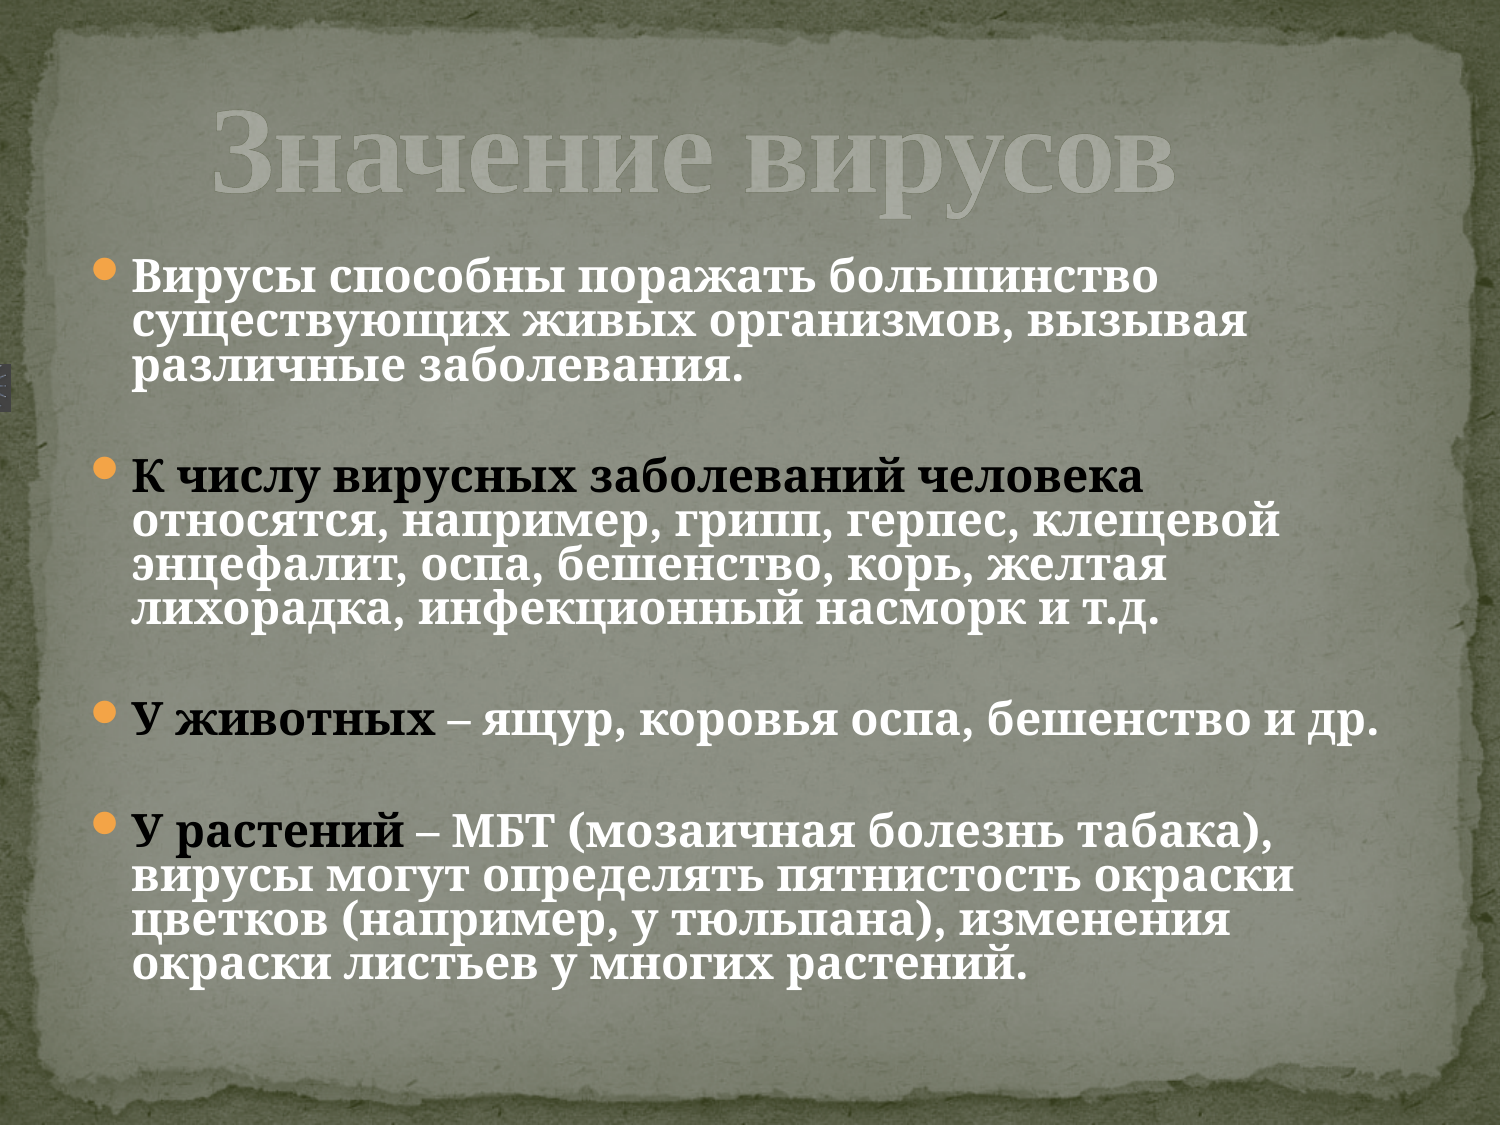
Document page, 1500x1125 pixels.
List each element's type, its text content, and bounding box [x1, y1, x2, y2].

picture [0, 364, 11, 413]
title Значение вирусов [74, 24, 1425, 225]
list Вирусы способны поражать большинство существующих живых организмов, вызывая различные заболевания. К числу вирусных заболеваний человека относятся, например, грипп, герпес, клещевой энцефалит, оспа, бешенство, корь, желтая лихорадка, инфекционный насморк и т.д. У животных – ящур, коровья оспа, бешенство и др. У растений – МБТ (мозаичная болезнь табака), вирусы могут определять пятнистость окраски цветков (например, у тюльпана), изменения окраски листьев у многих растений. [74, 249, 1426, 1001]
